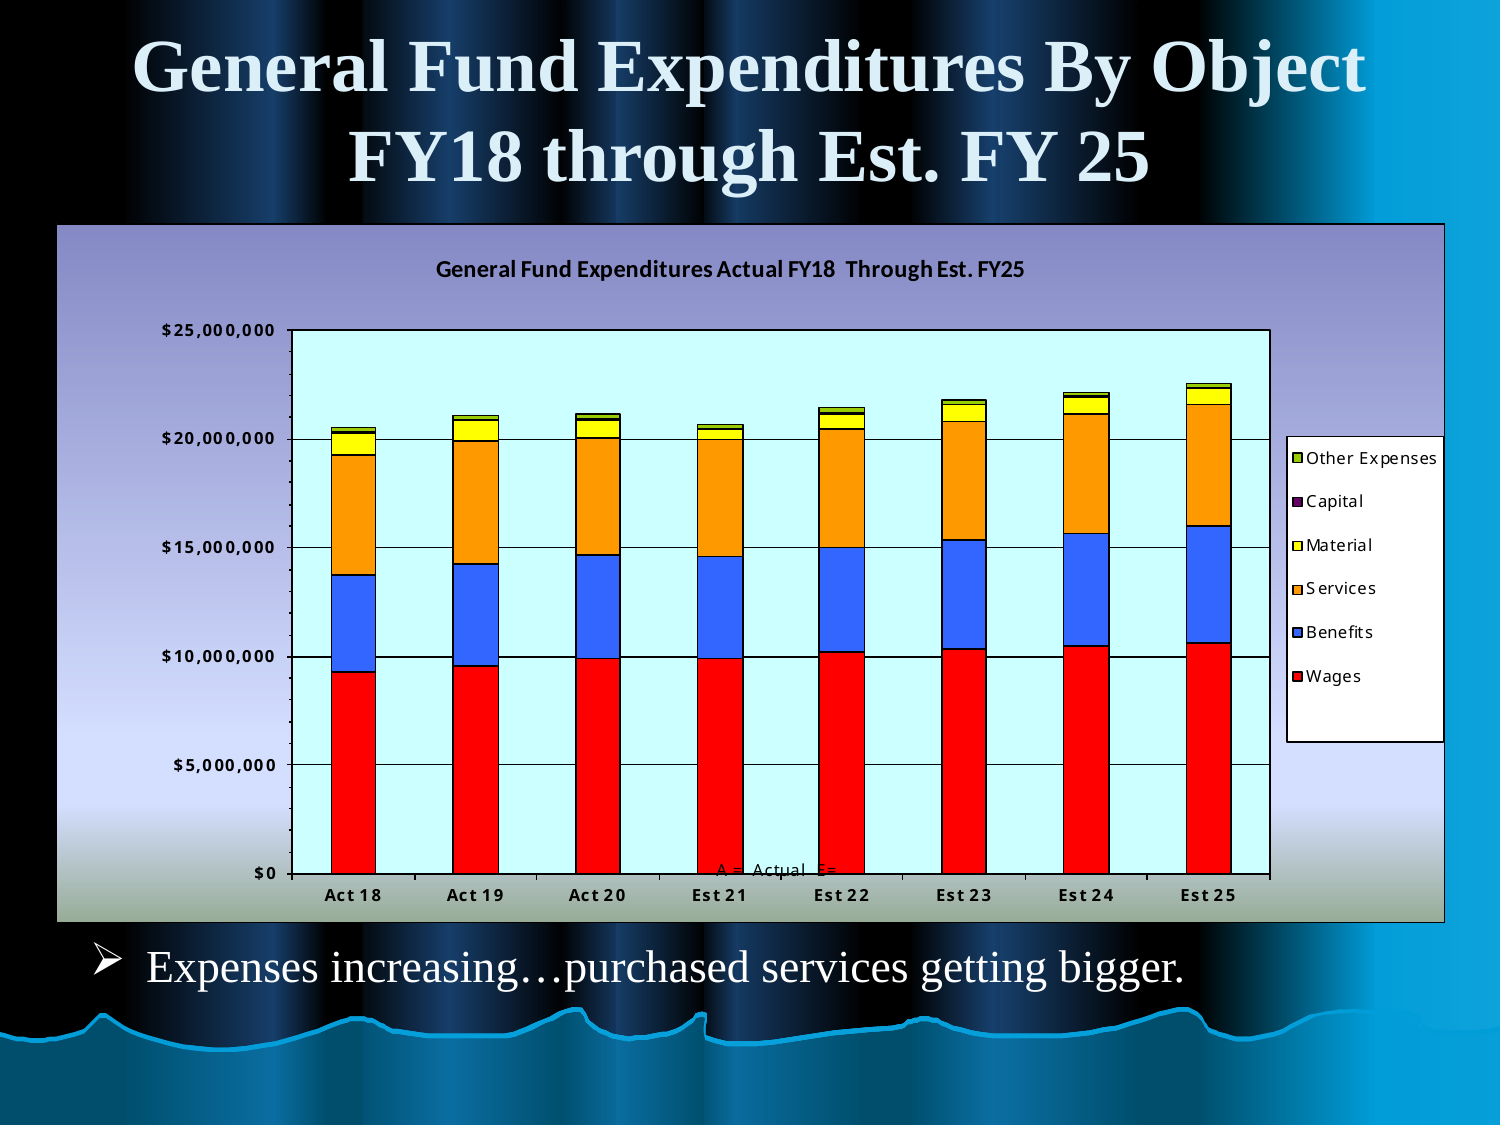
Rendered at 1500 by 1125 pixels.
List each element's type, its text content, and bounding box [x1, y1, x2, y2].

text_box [54, 222, 1446, 923]
title General Fund Expenditures By Object FY18 through Est. FY 25 [74, 12, 1426, 200]
text_box Expenses increasing…purchased services getting bigger. [74, 930, 1425, 999]
